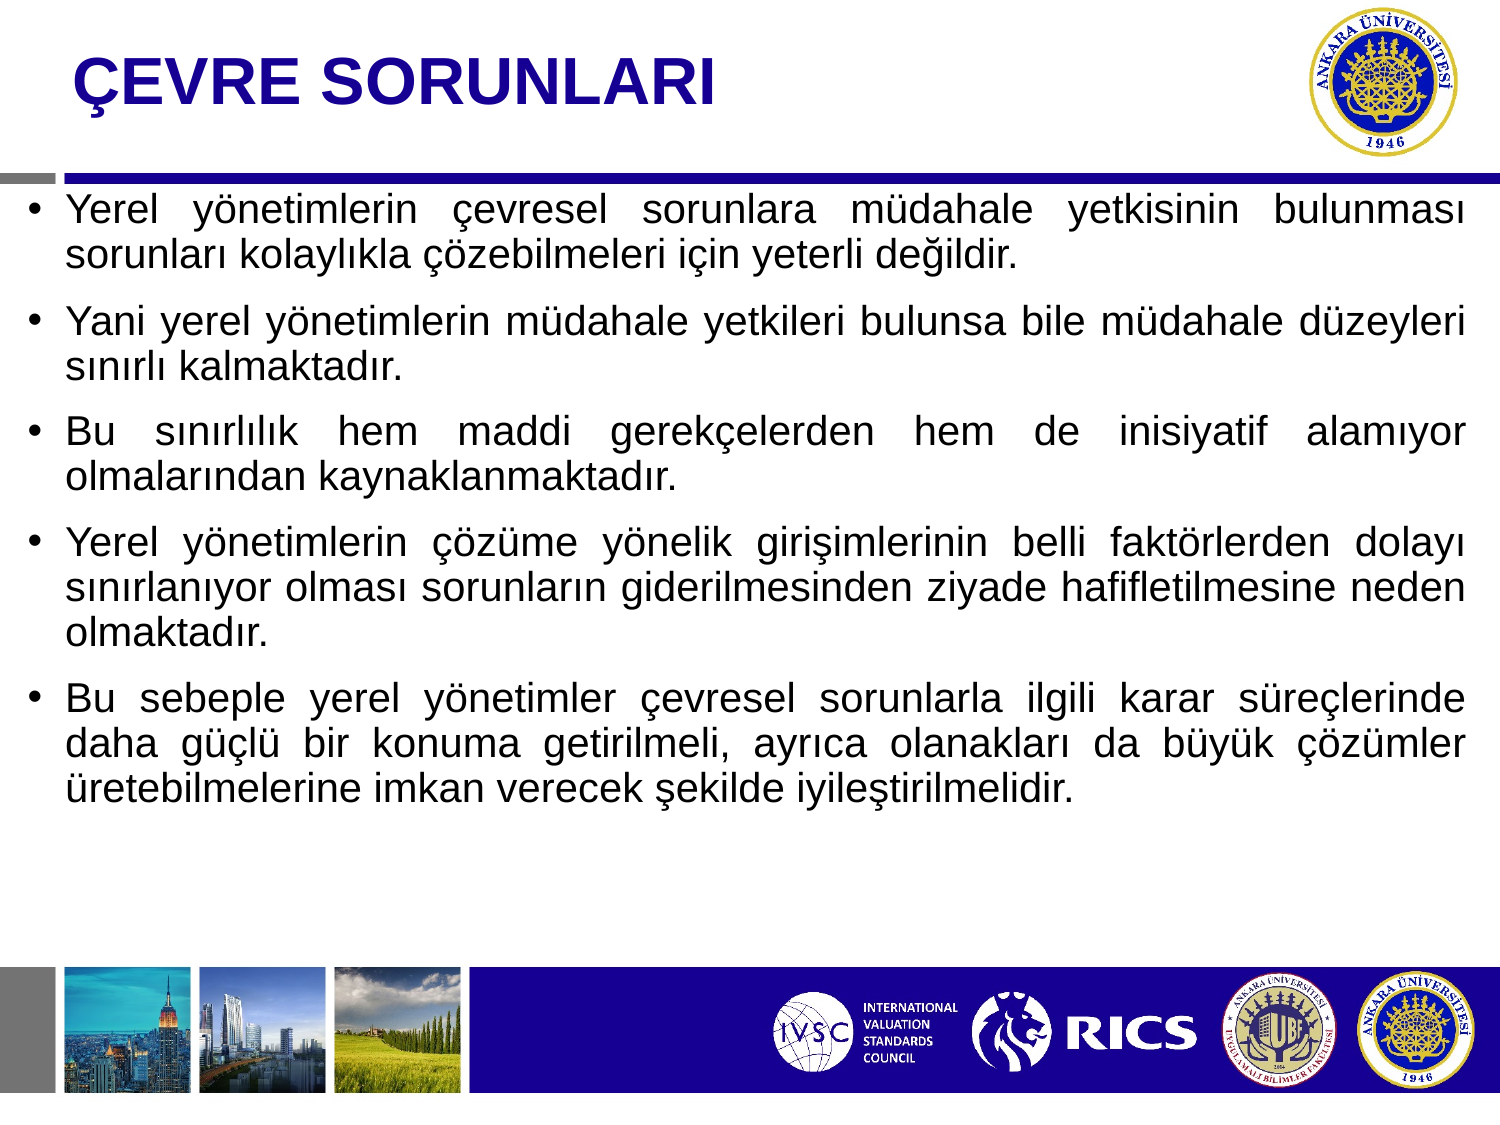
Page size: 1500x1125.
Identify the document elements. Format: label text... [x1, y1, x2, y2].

picture [0, 0, 1500, 1125]
footer [510, 1046, 990, 1103]
title ÇEVRE SORUNLARI [72, 47, 1328, 132]
list Yerel yönetimlerin çevresel sorunlara müdahale yetkisinin bulunması sorunları kolaylıkla çözebilmeleri için yeterli değildir. Yani yerel yönetimlerin müdahale yetkileri bulunsa bile müdahale düzeyleri sınırlı kalmaktadır. Bu sınırlılık hem maddi gerekçelerden hem de inisiyatif alamıyor olmalarından kaynaklanmaktadır. Yerel yönetimlerin çözüme yönelik girişimlerinin belli faktörlerden dolayı sınırlanıyor olması sorunların giderilmesinden ziyade hafifletilmesine neden olmaktadır. Bu sebeple yerel yönetimler çevresel sorunlarla ilgili karar süreçlerinde daha güçlü bir konuma getirilmeli, ayrıca olanakları da büyük çözümler üretebilmelerine imkan verecek şekilde iyileştirilmelidir. [27, 188, 1468, 951]
